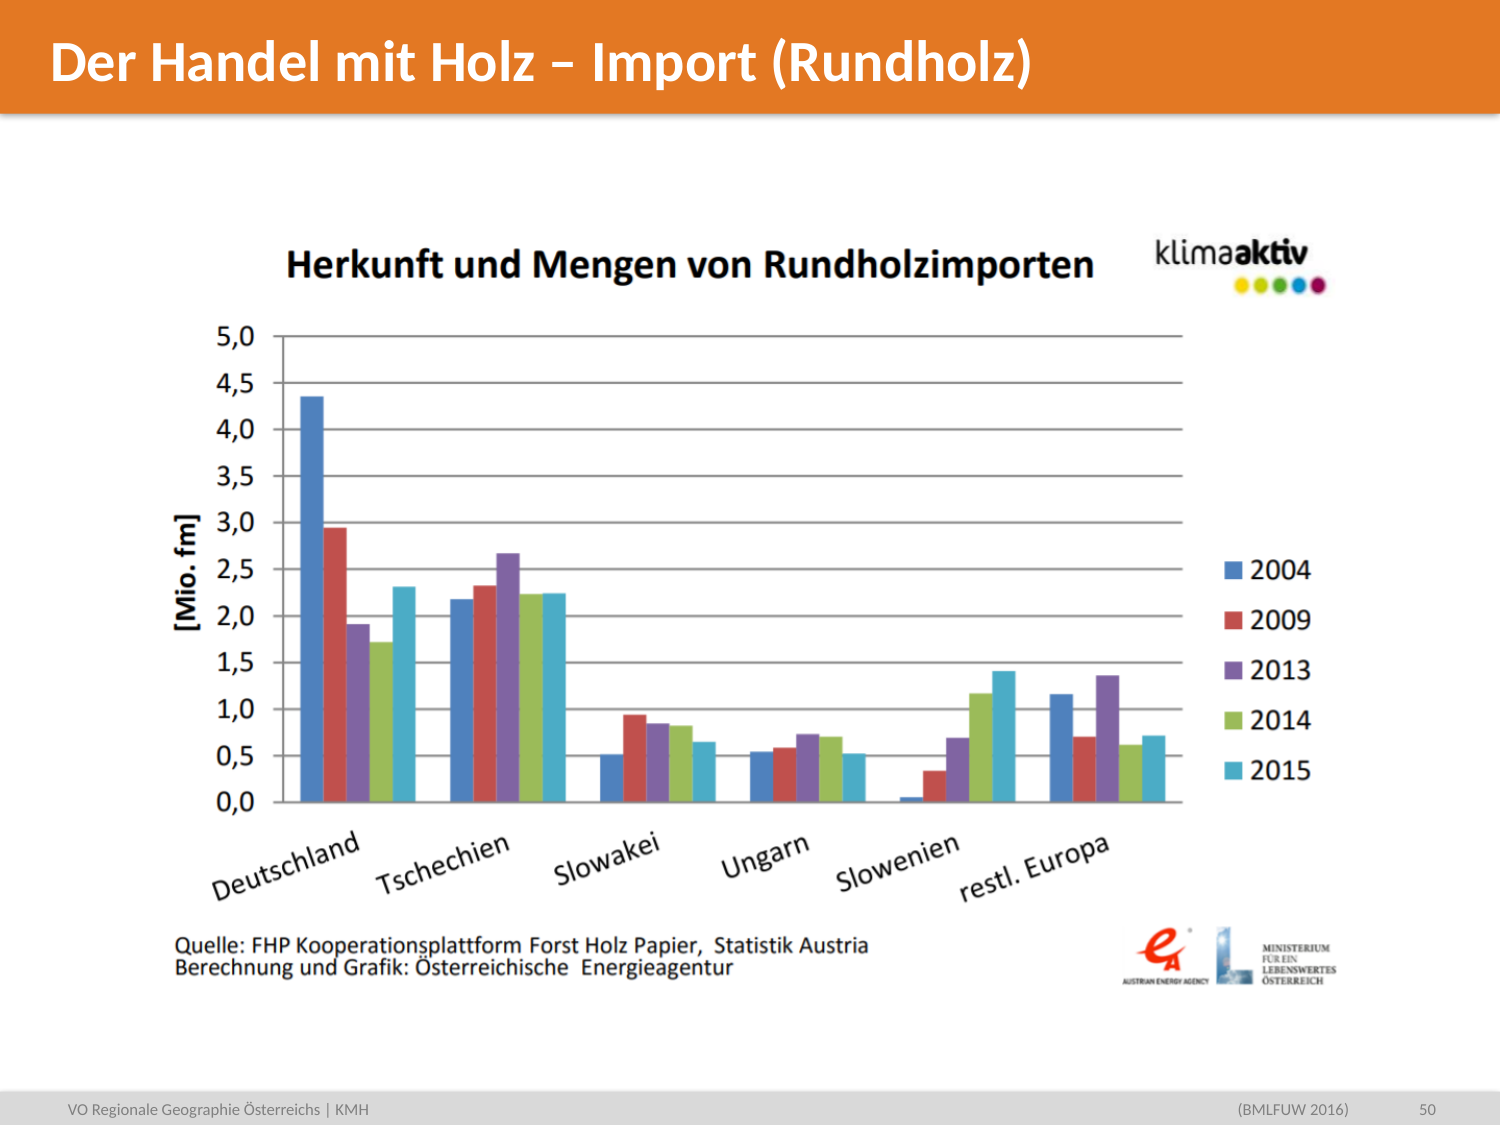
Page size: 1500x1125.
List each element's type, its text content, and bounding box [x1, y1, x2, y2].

title Der Handel mit Holz – Import (Rundholz) [35, 15, 1451, 91]
list (BMLFUW 2016) [726, 1091, 1364, 1125]
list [156, 215, 1341, 988]
